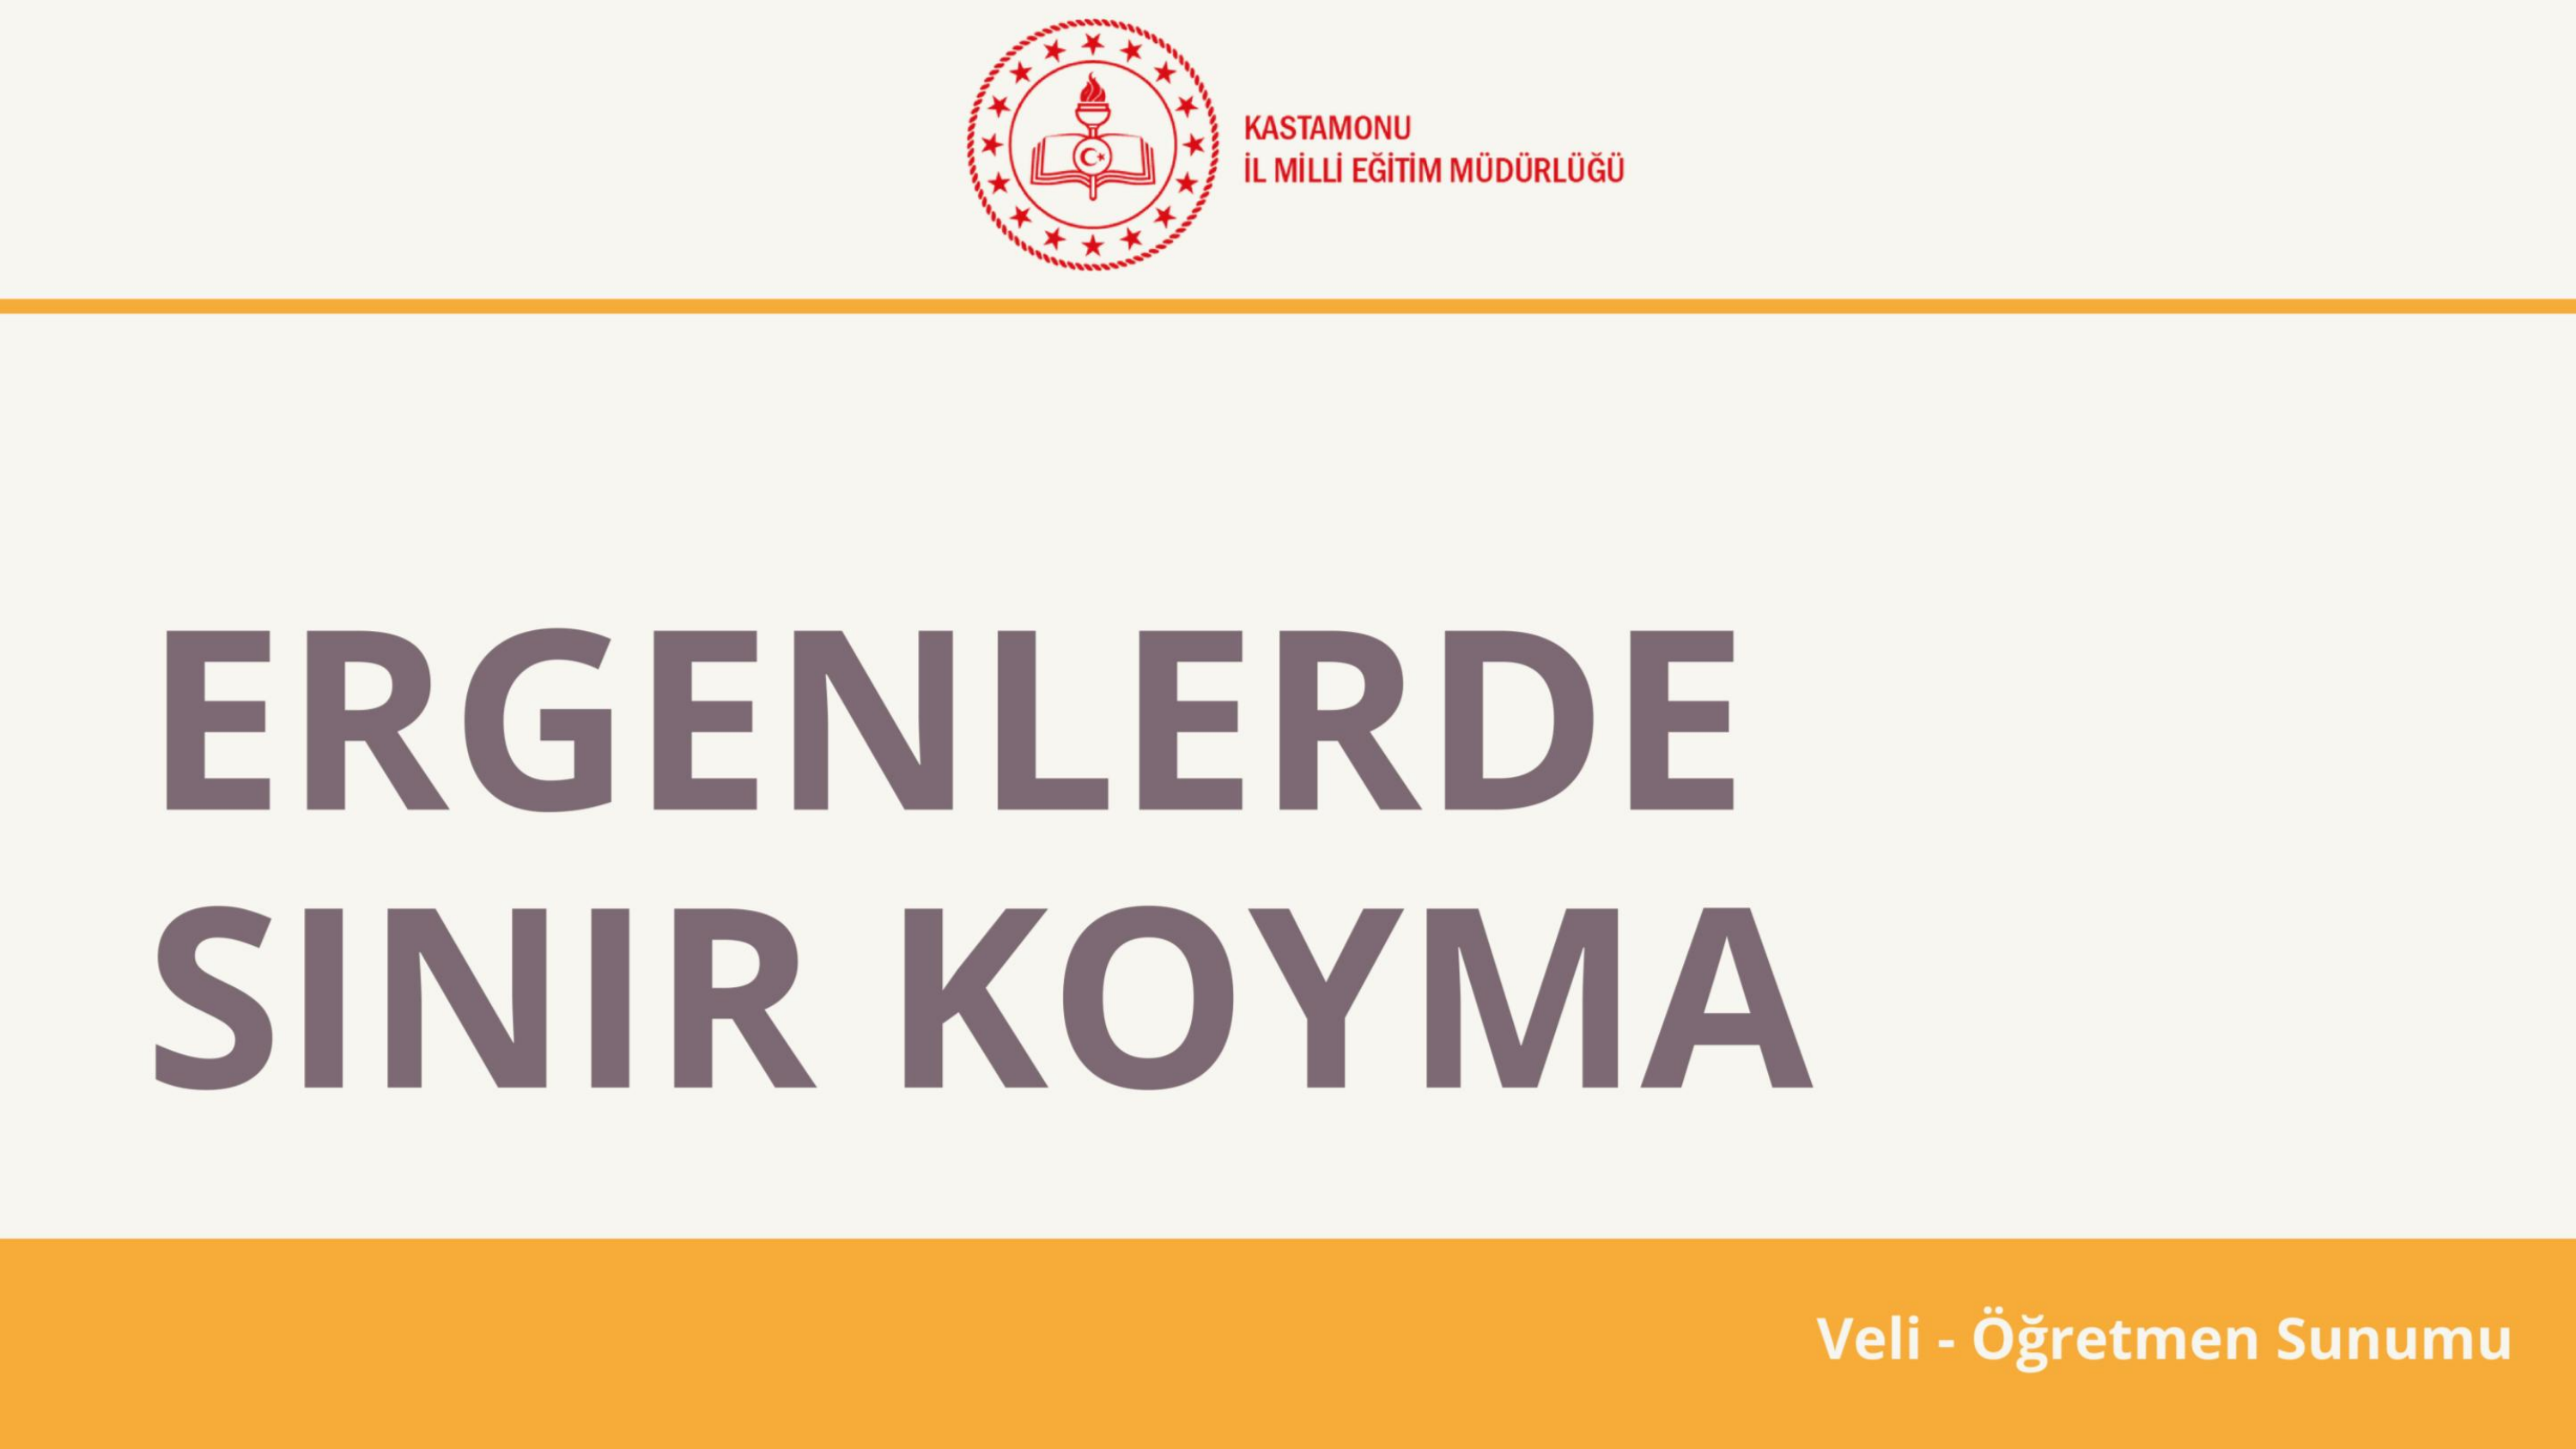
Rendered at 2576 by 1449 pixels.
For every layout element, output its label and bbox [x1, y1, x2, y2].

text_box [0, 0, 2576, 1449]
